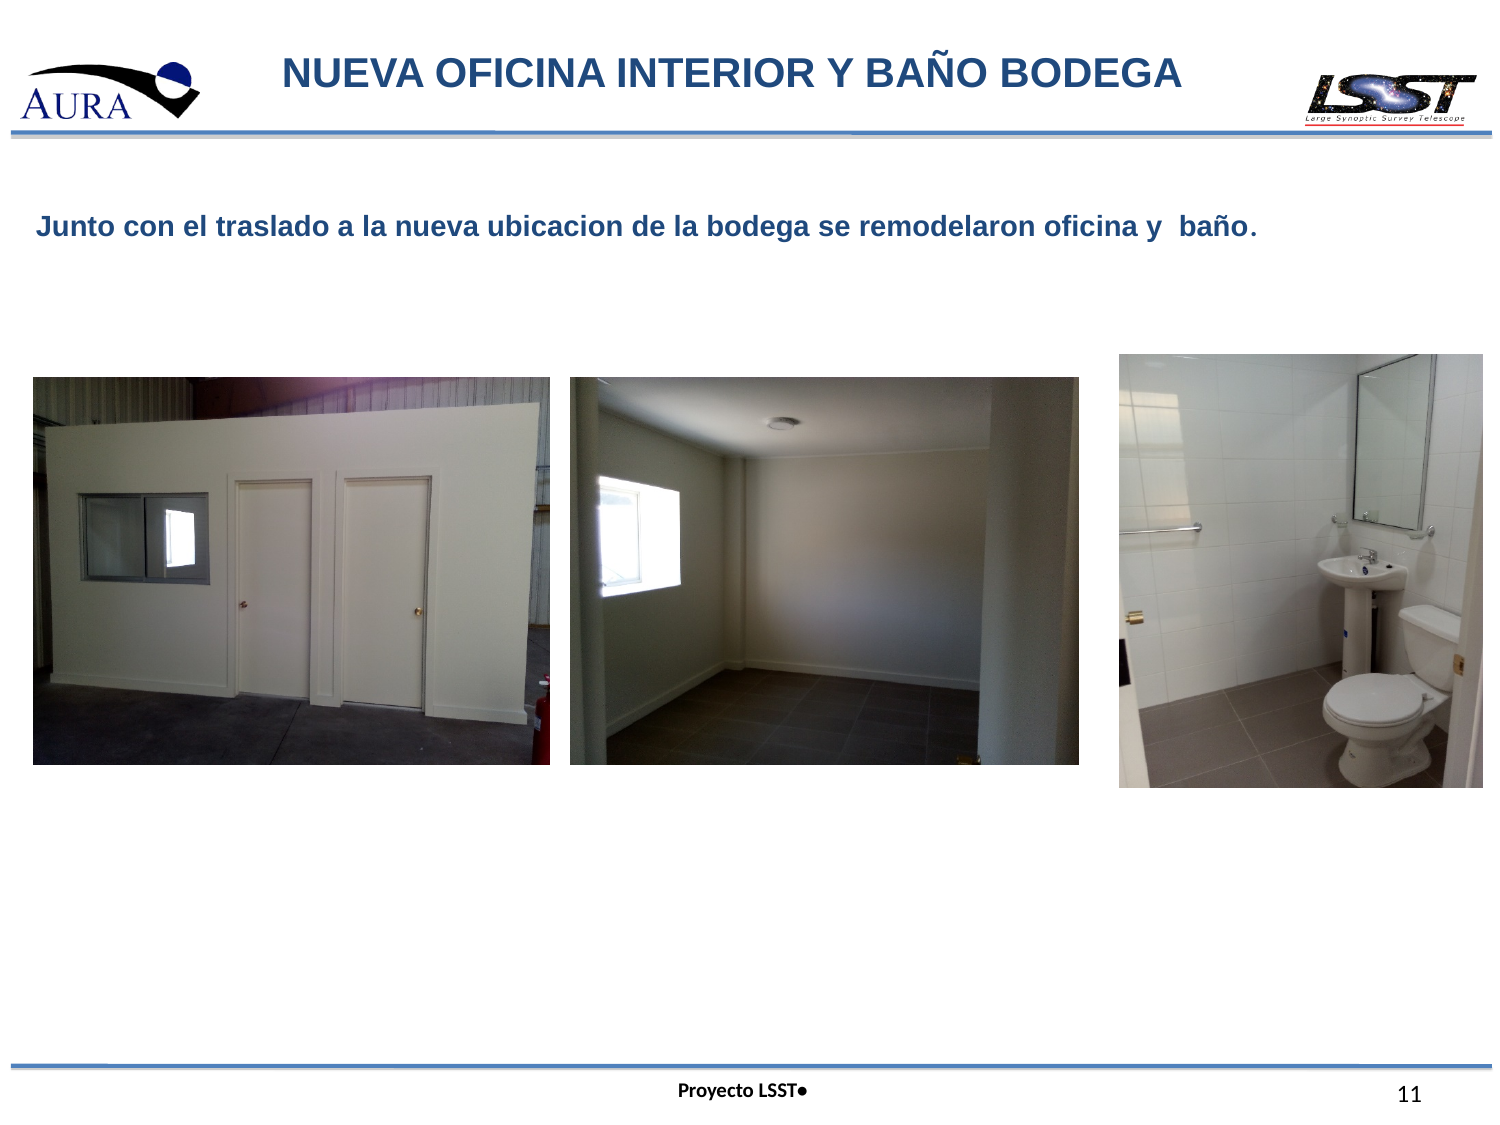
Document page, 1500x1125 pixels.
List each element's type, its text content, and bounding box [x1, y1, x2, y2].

picture [570, 377, 1079, 766]
picture [1299, 62, 1481, 133]
picture [20, 62, 200, 119]
picture [32, 377, 551, 766]
picture [1119, 354, 1483, 789]
title NUEVA OFICINA INTERIOR Y BAÑO BODEGA [224, 24, 1241, 117]
list Junto con el traslado a la nueva ubicacion de la bodega se remodelaron oficina y baño. [20, 199, 1276, 272]
